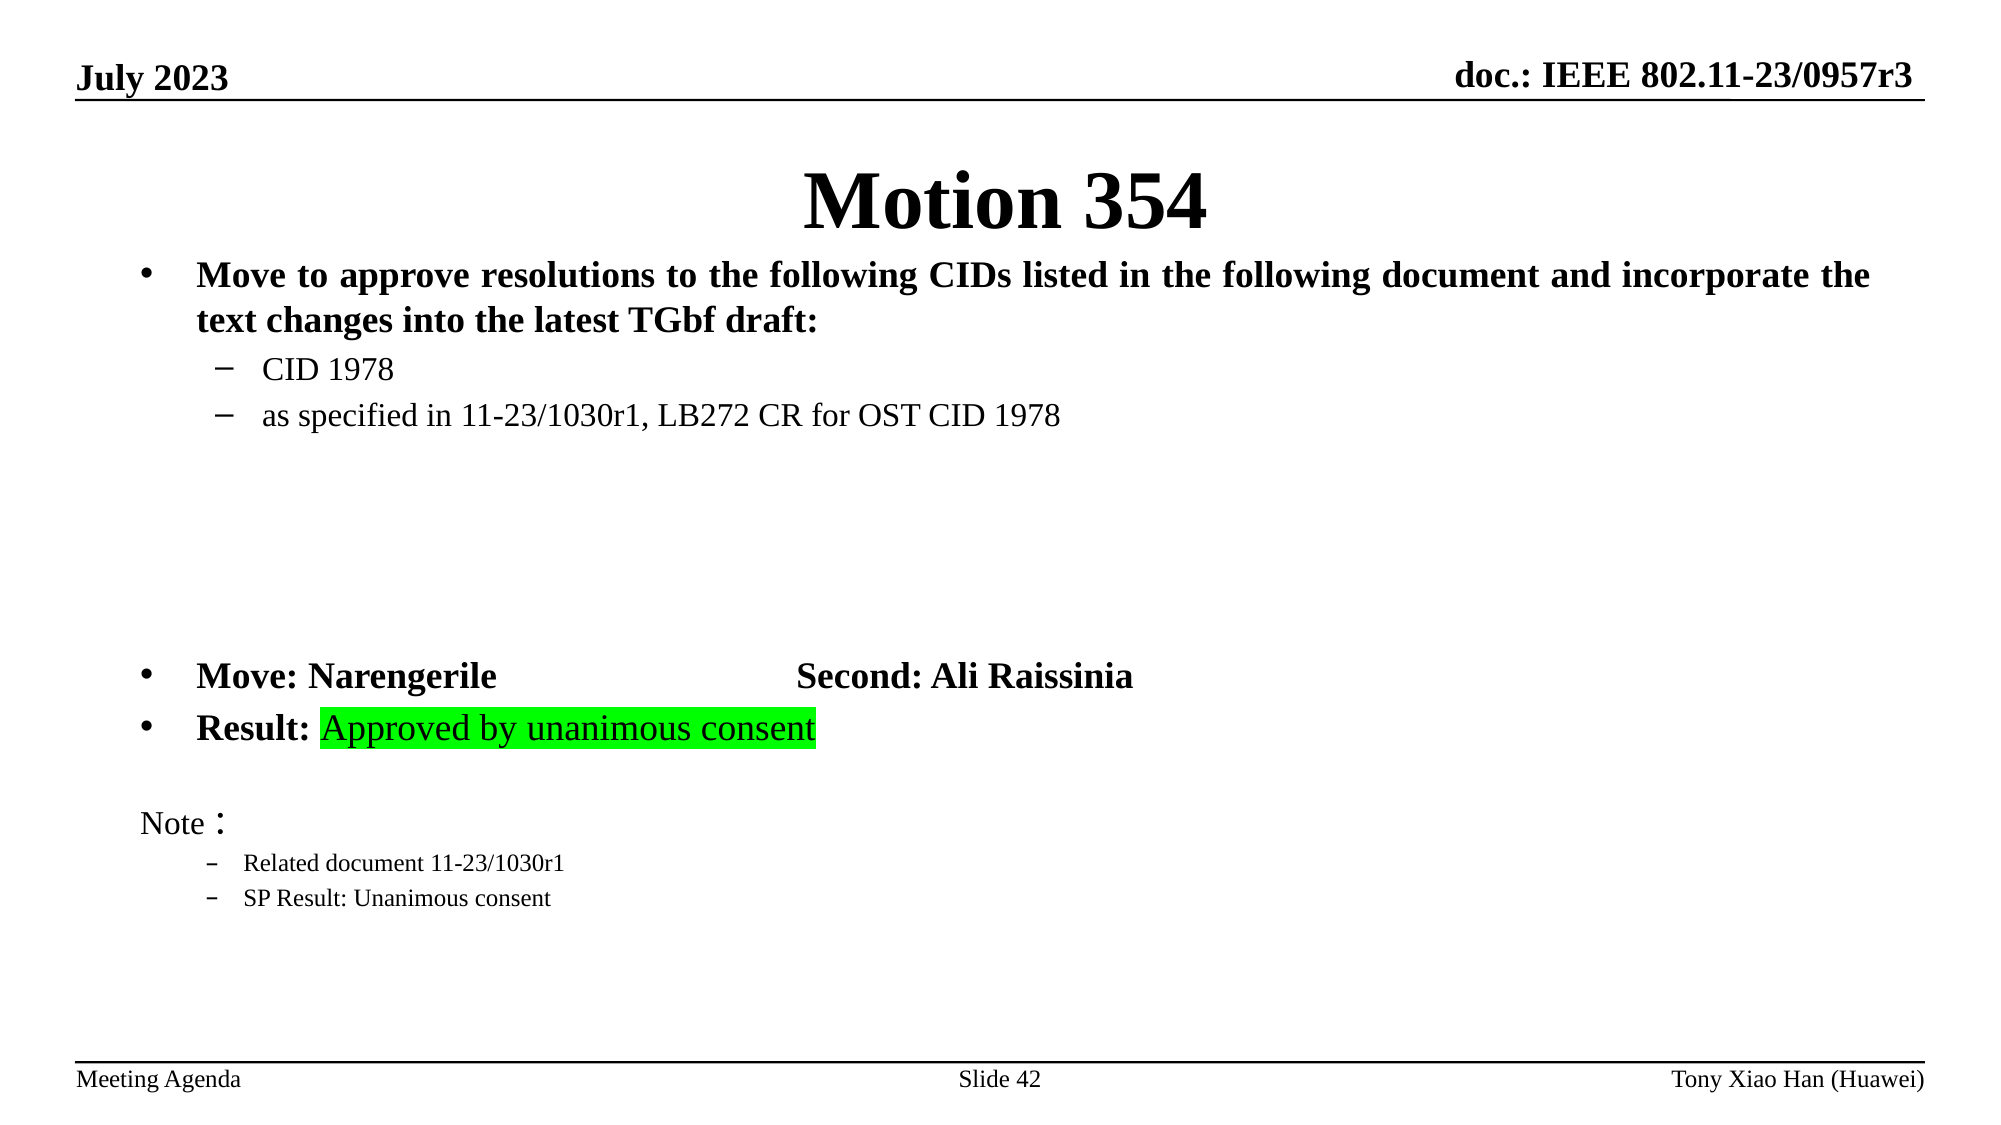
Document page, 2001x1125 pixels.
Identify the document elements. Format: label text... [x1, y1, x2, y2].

text_box Move to approve resolutions to the following CIDs listed in the following document and incorporate the text changes into the latest TGbf draft: CID 1978 as specified in 11-23/1030r1, LB272 CR for OST CID 1978 Move: Narengerile Second: Ali Raissinia Result: Approved by unanimous consent Note： Related document 11-23/1030r1 SP Result: Unanimous consent [125, 212, 1888, 900]
text_box Motion 354 [368, 137, 1644, 212]
